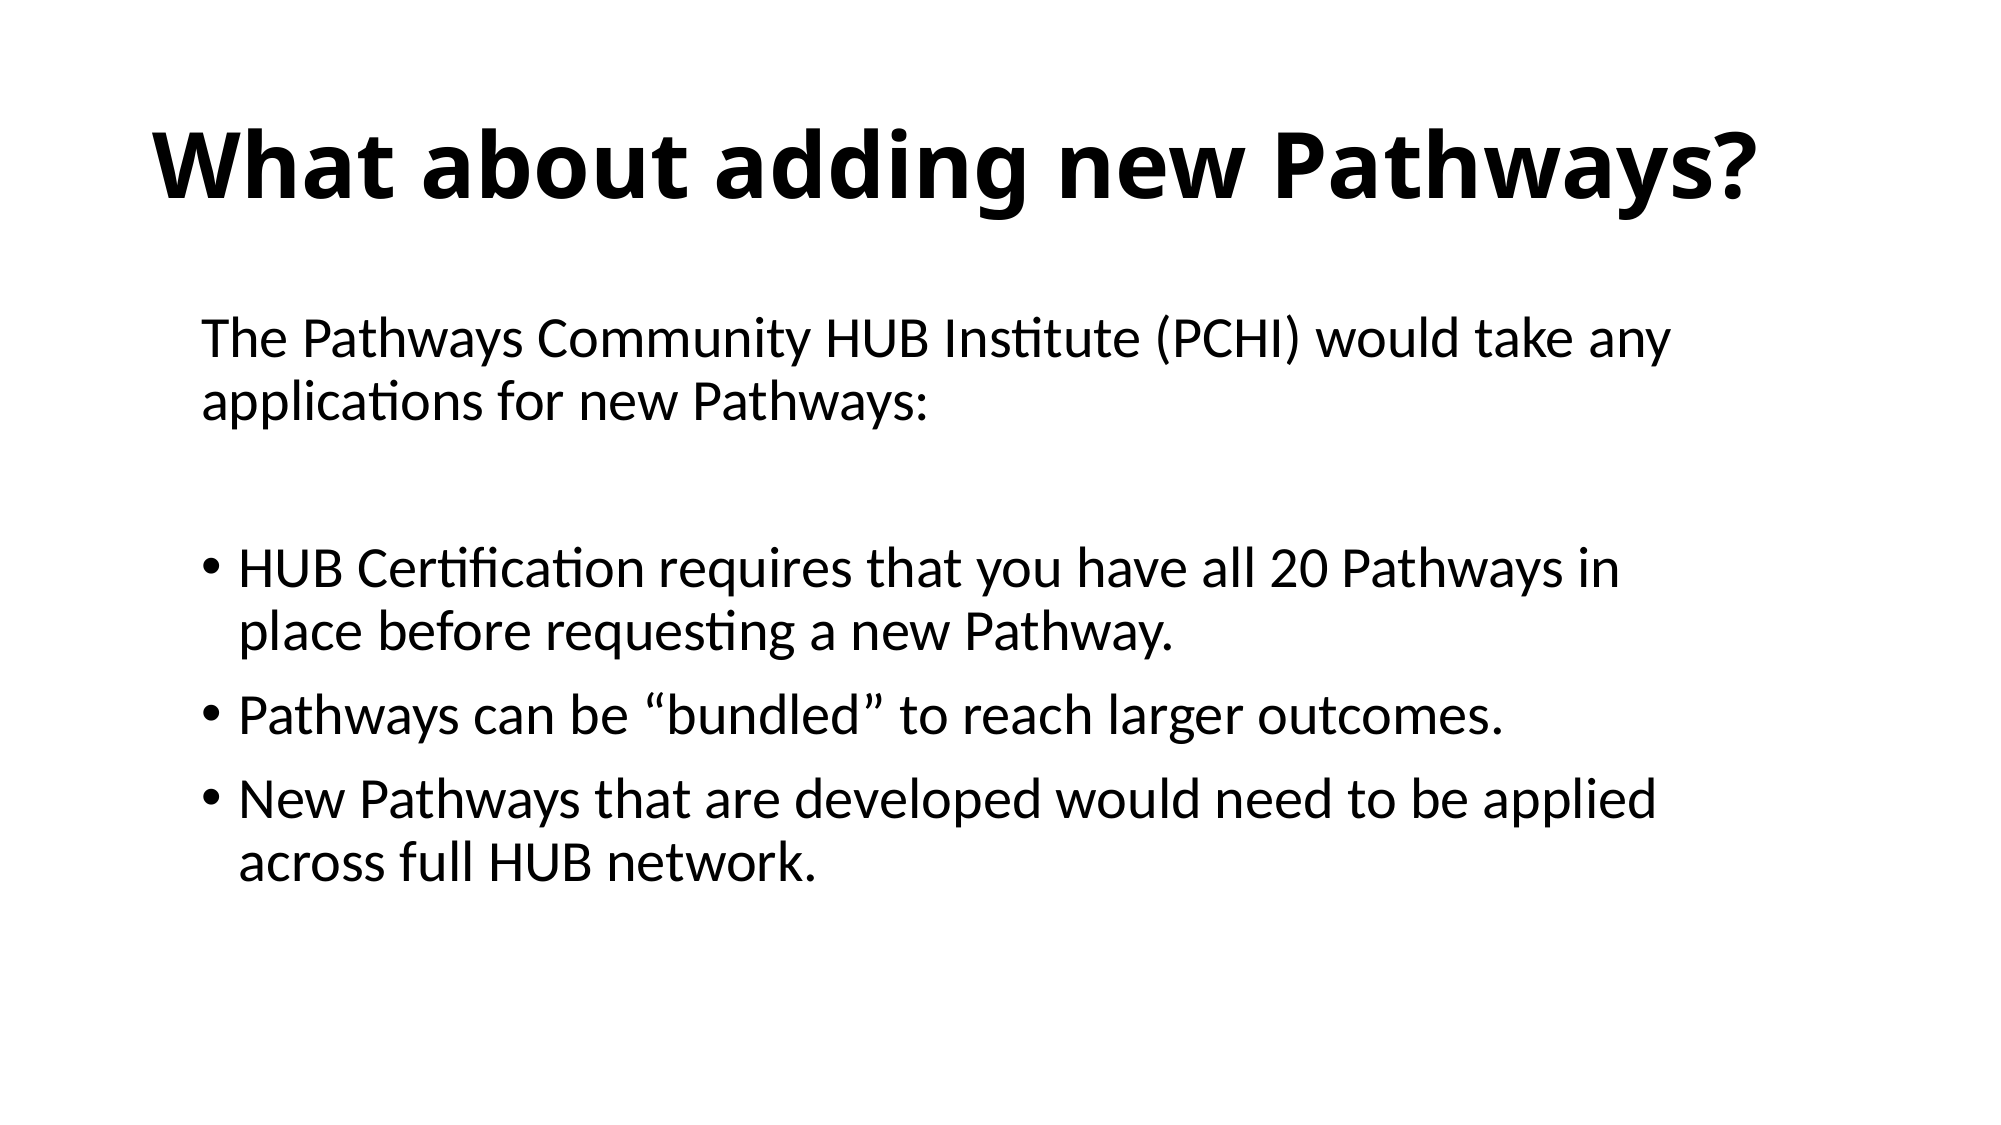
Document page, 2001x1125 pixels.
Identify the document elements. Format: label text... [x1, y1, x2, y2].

title What about adding new Pathways? [137, 59, 1863, 278]
list The Pathways Community HUB Institute (PCHI) would take any applications for new Pathways: HUB Certification requires that you have all 20 Pathways in place before requesting a new Pathway. Pathways can be “bundled” to reach larger outcomes. New Pathways that are developed would need to be applied across full HUB network. [186, 299, 1741, 1014]
